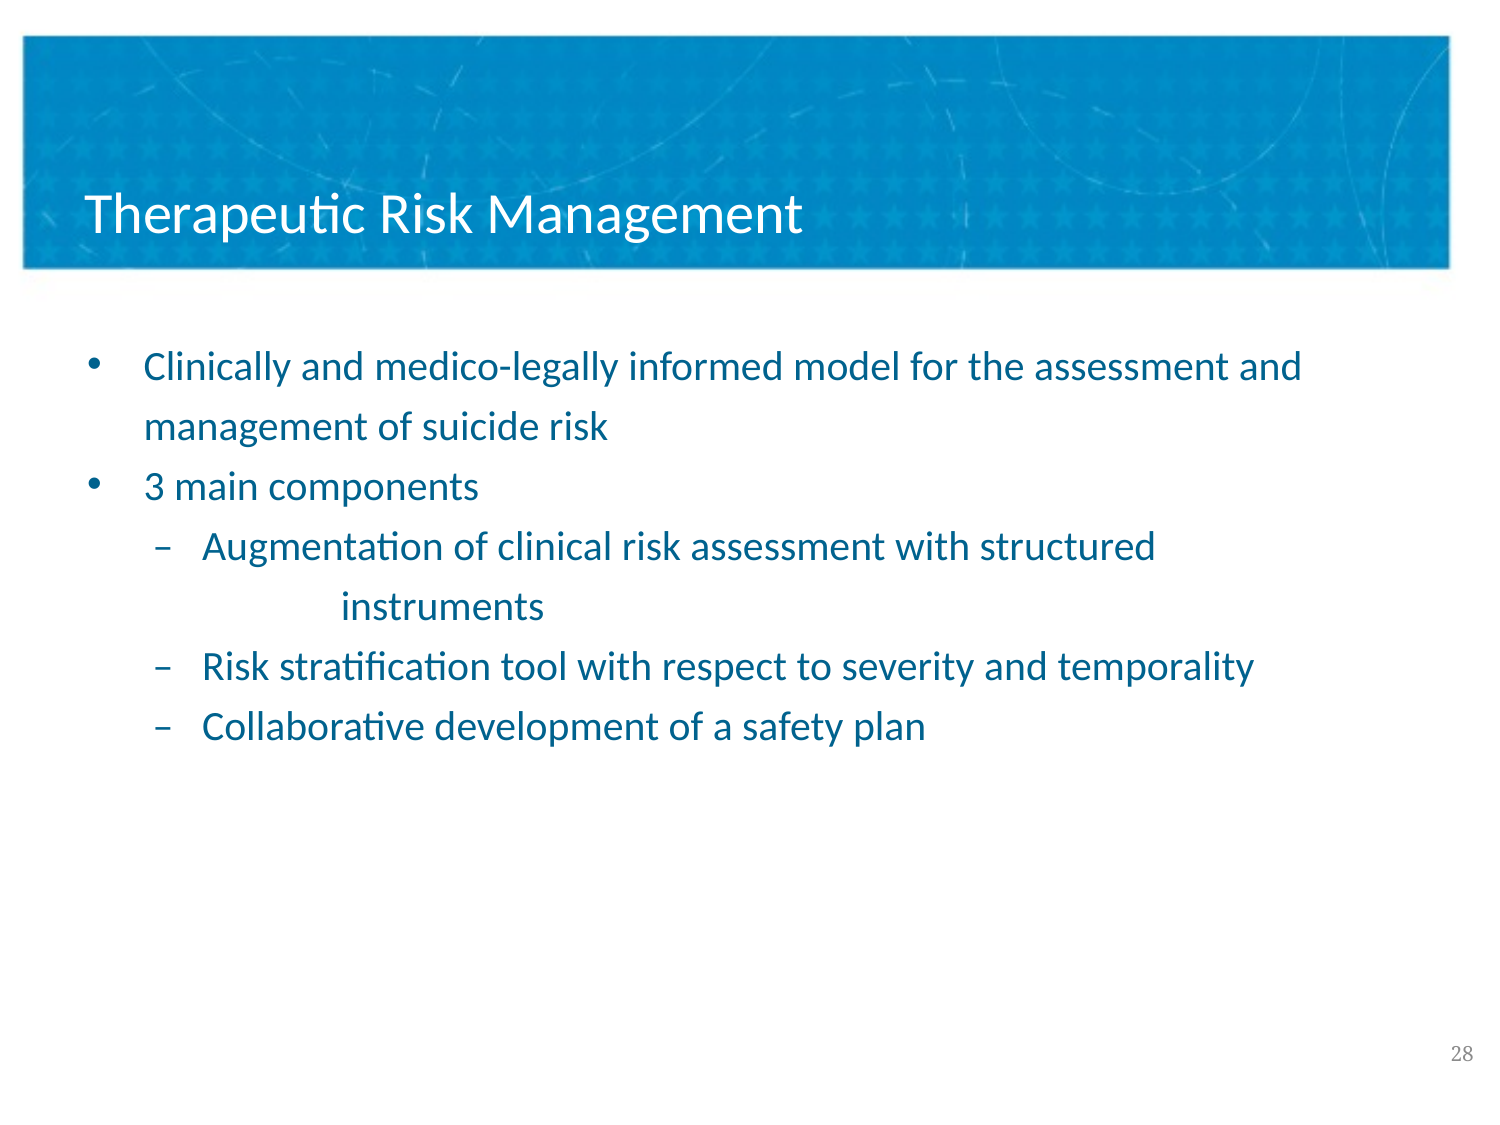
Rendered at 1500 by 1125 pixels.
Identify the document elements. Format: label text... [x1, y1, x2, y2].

text_box Therapeutic Risk Management [69, 165, 1393, 256]
picture [0, 0, 1489, 1125]
text_box Clinically and medico-legally informed model for the assessment and management of suicide risk 3 main components – Augmentation of clinical risk assessment with structured instruments – Risk stratification tool with respect to severity and temporality – Collaborative development of a safety plan [72, 320, 1393, 898]
slide_number 27 [1408, 1025, 1489, 1086]
